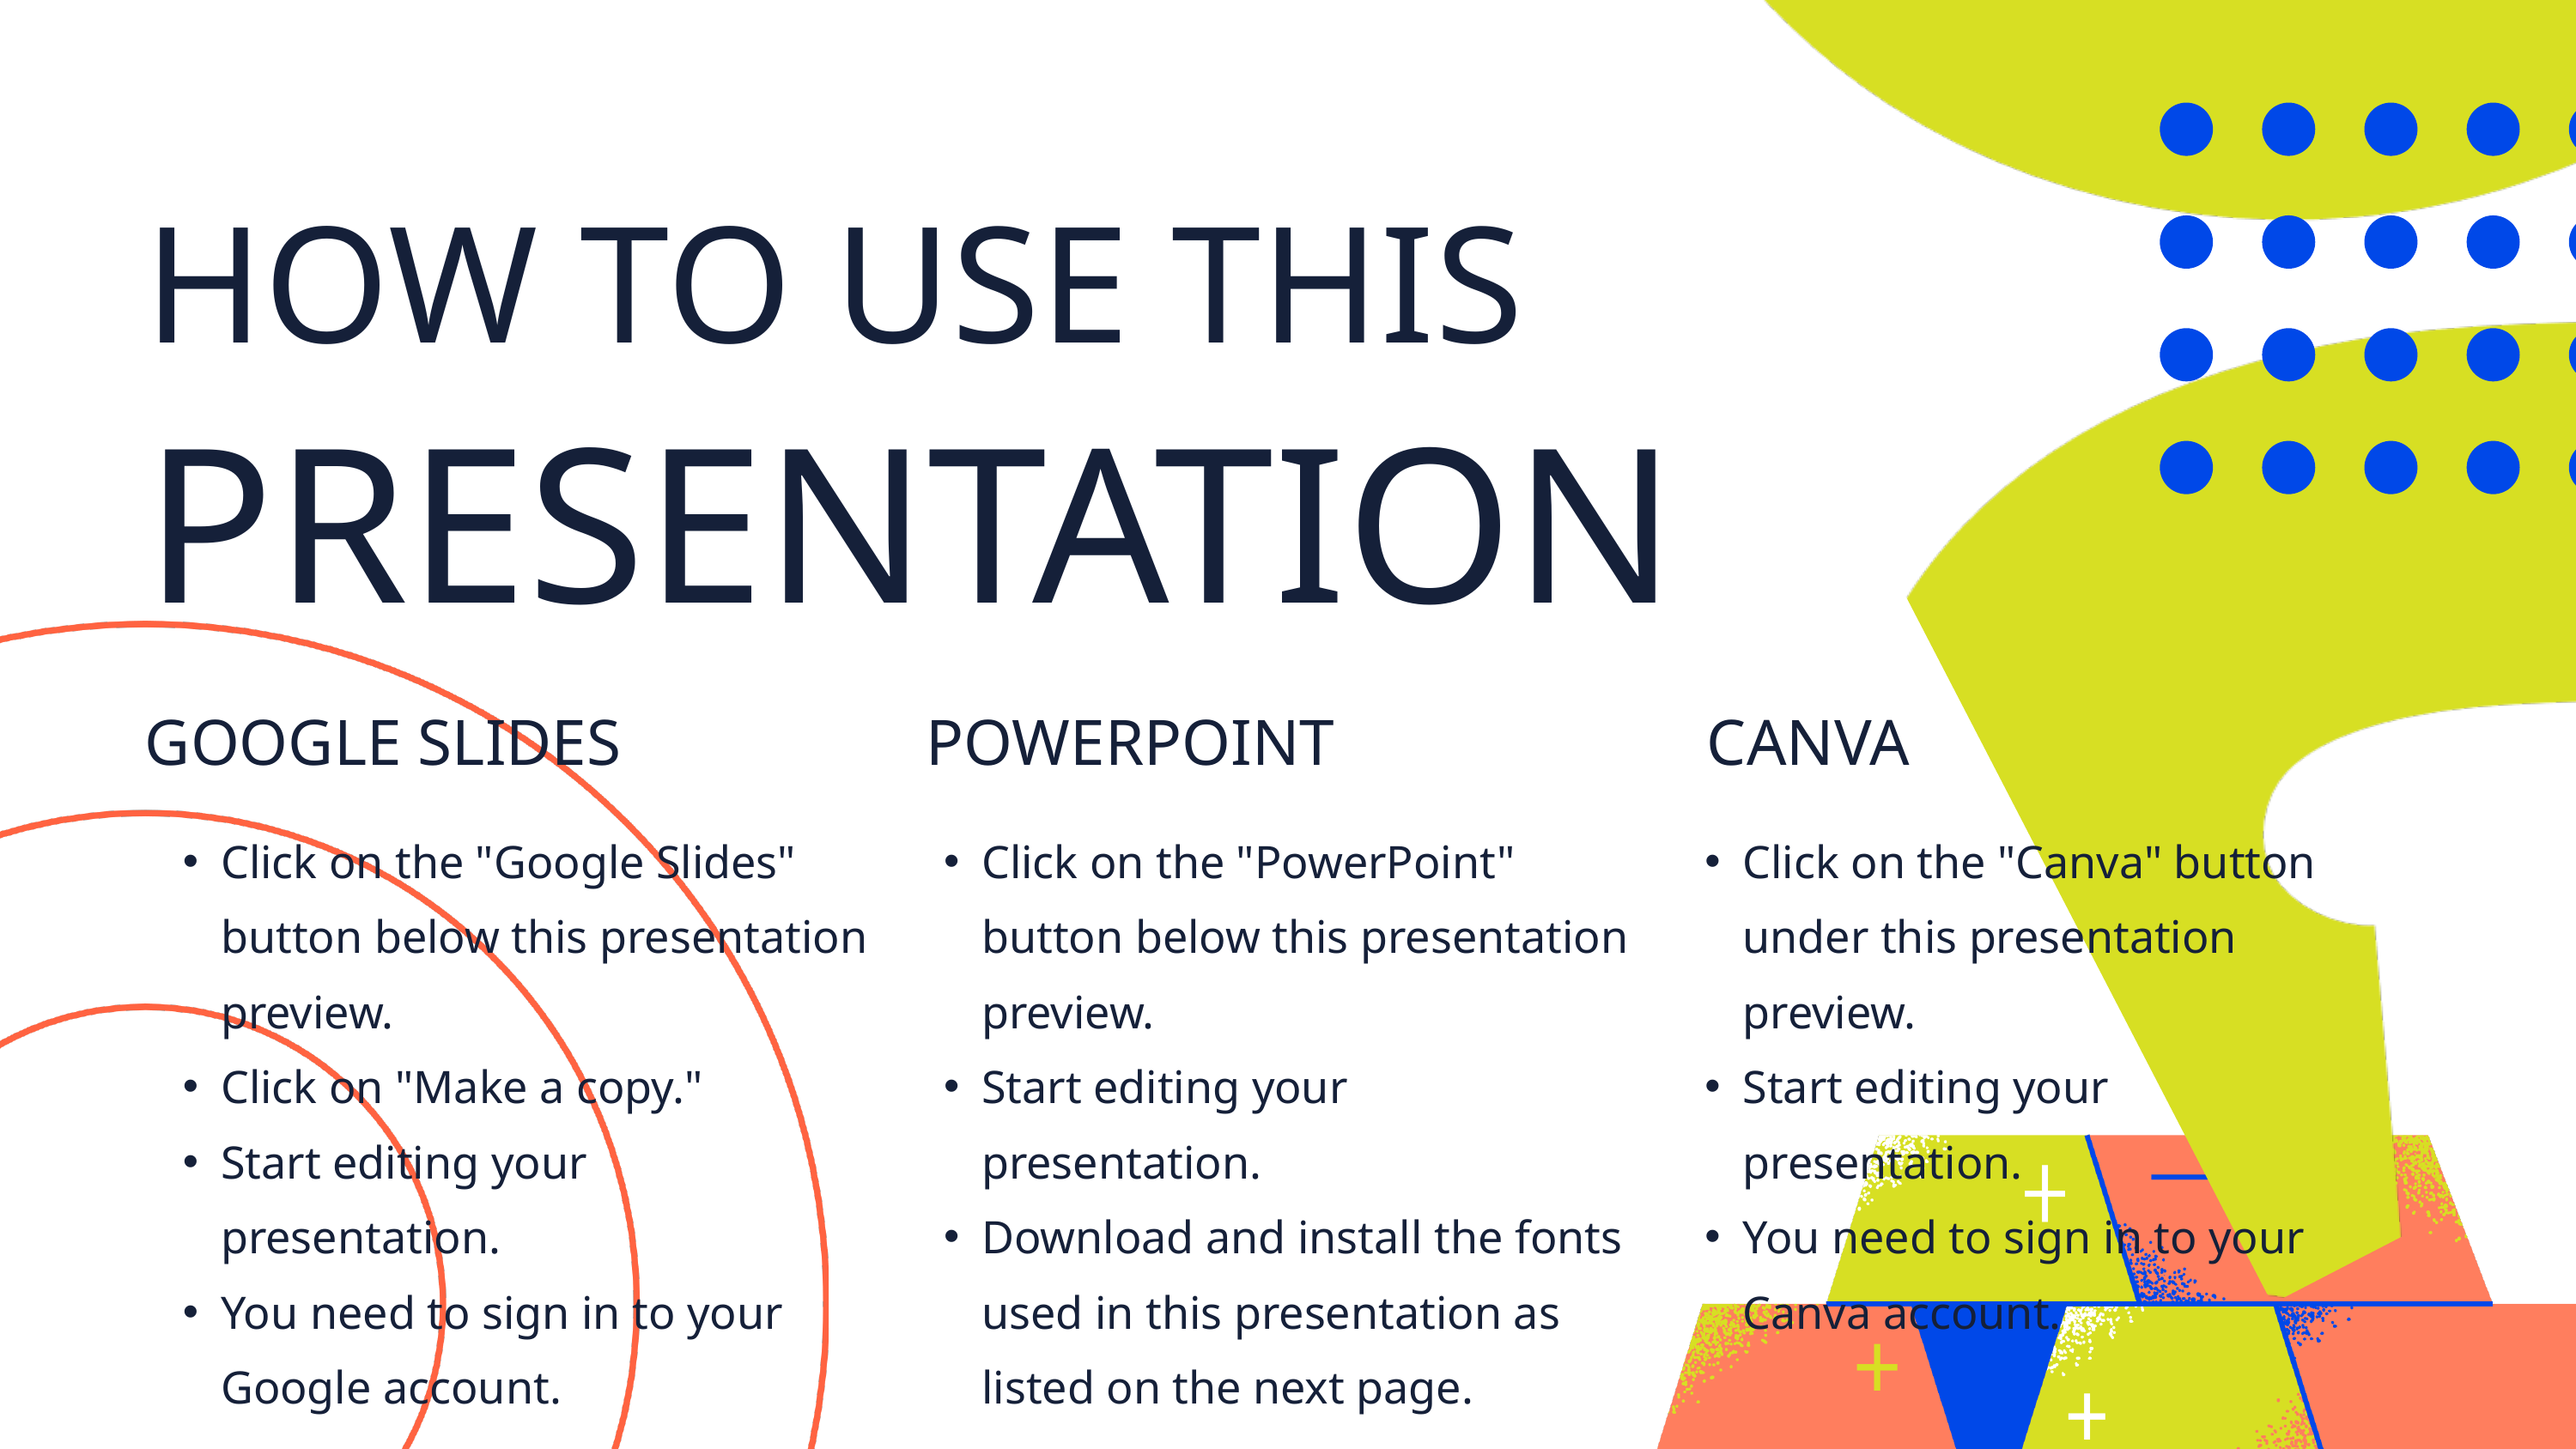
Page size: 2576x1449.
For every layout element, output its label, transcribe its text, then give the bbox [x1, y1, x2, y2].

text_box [2160, 102, 2576, 494]
text_box PRESENTATION [144, 336, 2093, 646]
text_box POWERPOINT [926, 680, 1650, 779]
text_box HOW TO USE THIS [144, 143, 1817, 336]
text_box Click on the "Google Slides" button below this presentation preview. Click on "Make a copy." Start editing your presentation. You need to sign in to your Google account. [144, 812, 870, 1413]
text_box GOOGLE SLIDES [144, 680, 870, 779]
text_box CANVA [1706, 680, 2432, 779]
text_box [0, 621, 829, 1449]
text_box Click on the "Canva" button under this presentation preview. Start editing your presentation. You need to sign in to your Canva account. [1667, 812, 2391, 1338]
text_box Click on the "PowerPoint" button below this presentation preview. Start editing your presentation. Download and install the fonts used in this presentation as listed on the next page. [905, 812, 1631, 1413]
text_box [1649, 1134, 2576, 1449]
text_box [1596, 0, 2576, 1242]
